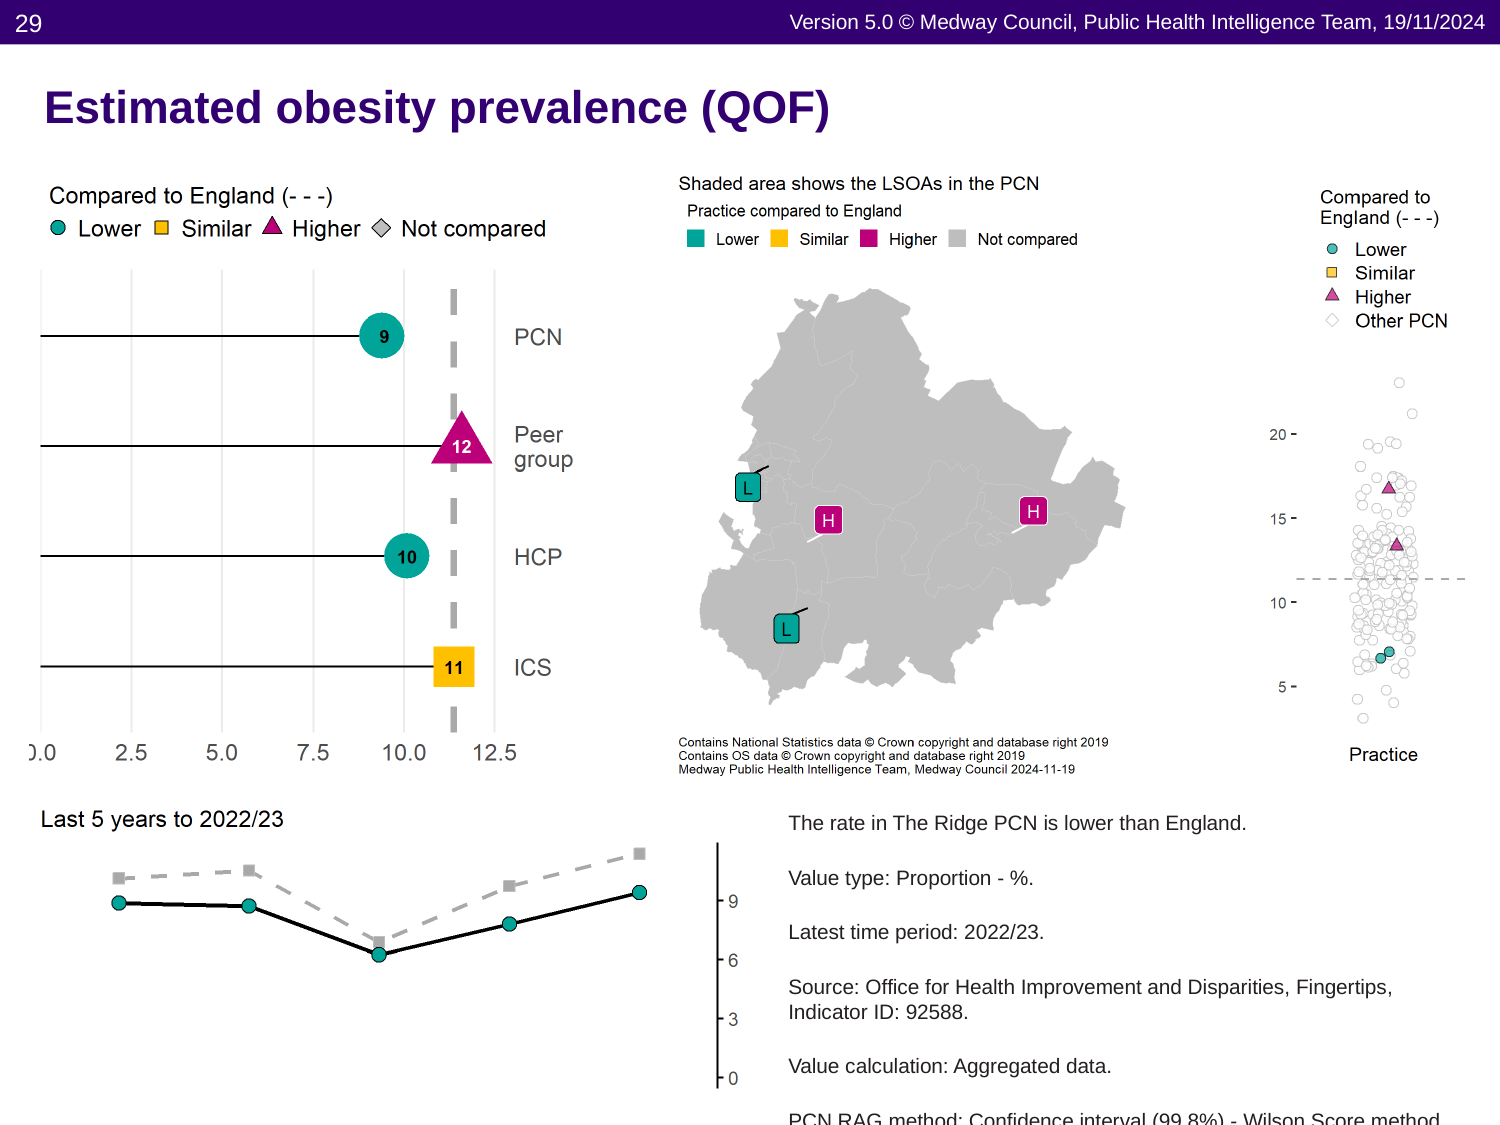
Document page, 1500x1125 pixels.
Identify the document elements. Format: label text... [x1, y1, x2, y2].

list Version 5.0 © Medway Council, Public Health Intelligence Team, 19/11/2024 [419, 0, 1500, 43]
title Estimated obesity prevalence (QOF) [29, 70, 1471, 138]
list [1233, 164, 1483, 776]
list The rate in The Ridge PCN is lower than England. Value type: Proportion - %. Latest time period: 2022/23. Source: Office for Health Improvement and Disparities, Fingertips, Indicator ID: 92588. Value calculation: Aggregated data. PCN RAG method: Confidence interval (99.8%) - Wilson Score method. Small area type: Practice. QOF recorded obesity prevalence is thought to underestimate actual obesity prevalence. [773, 802, 1483, 1106]
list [605, 164, 1221, 776]
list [29, 798, 751, 1107]
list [29, 164, 585, 776]
list 29 [0, 0, 95, 95]
